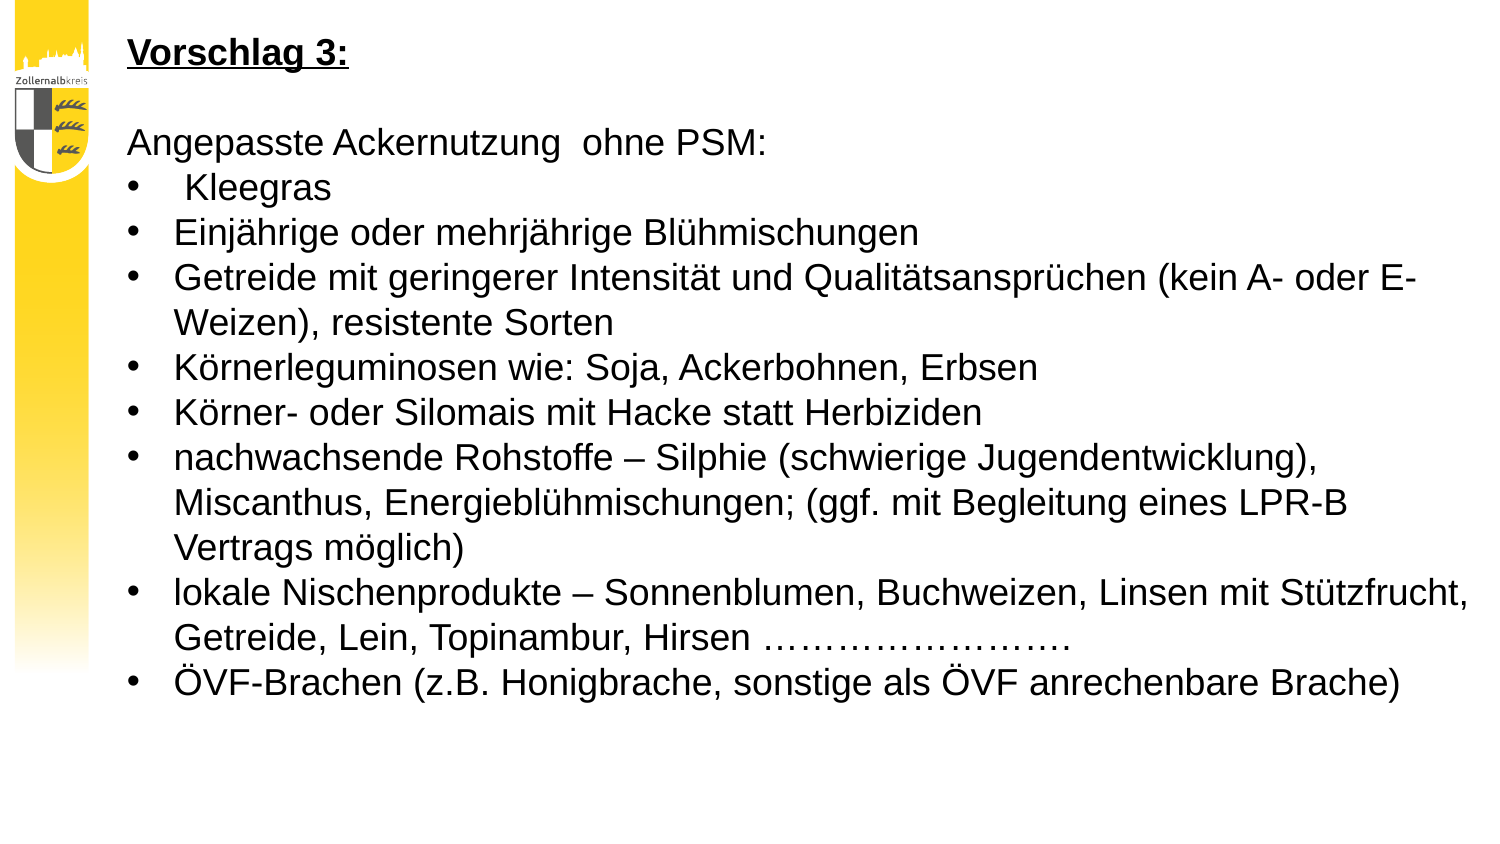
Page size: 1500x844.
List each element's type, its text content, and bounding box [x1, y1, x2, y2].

picture [14, 0, 89, 844]
text_box Vorschlag 3: Angepasste Ackernutzung ohne PSM: Kleegras Einjährige oder mehrjährige Blühmischungen Getreide mit geringerer Intensität und Qualitätsansprüchen (kein A- oder E-Weizen), resistente Sorten Körnerleguminosen wie: Soja, Ackerbohnen, Erbsen Körner- oder Silomais mit Hacke statt Herbiziden nachwachsende Rohstoffe – Silphie (schwierige Jugendentwicklung), Miscanthus, Energieblühmischungen; (ggf. mit Begleitung eines LPR-B Vertrags möglich) lokale Nischenprodukte – Sonnenblumen, Buchweizen, Linsen mit Stützfrucht, Getreide, Lein, Topinambur, Hirsen ……………………. ÖVF-Brachen (z.B. Honigbrache, sonstige als ÖVF anrechenbare Brache) [112, 20, 1495, 755]
